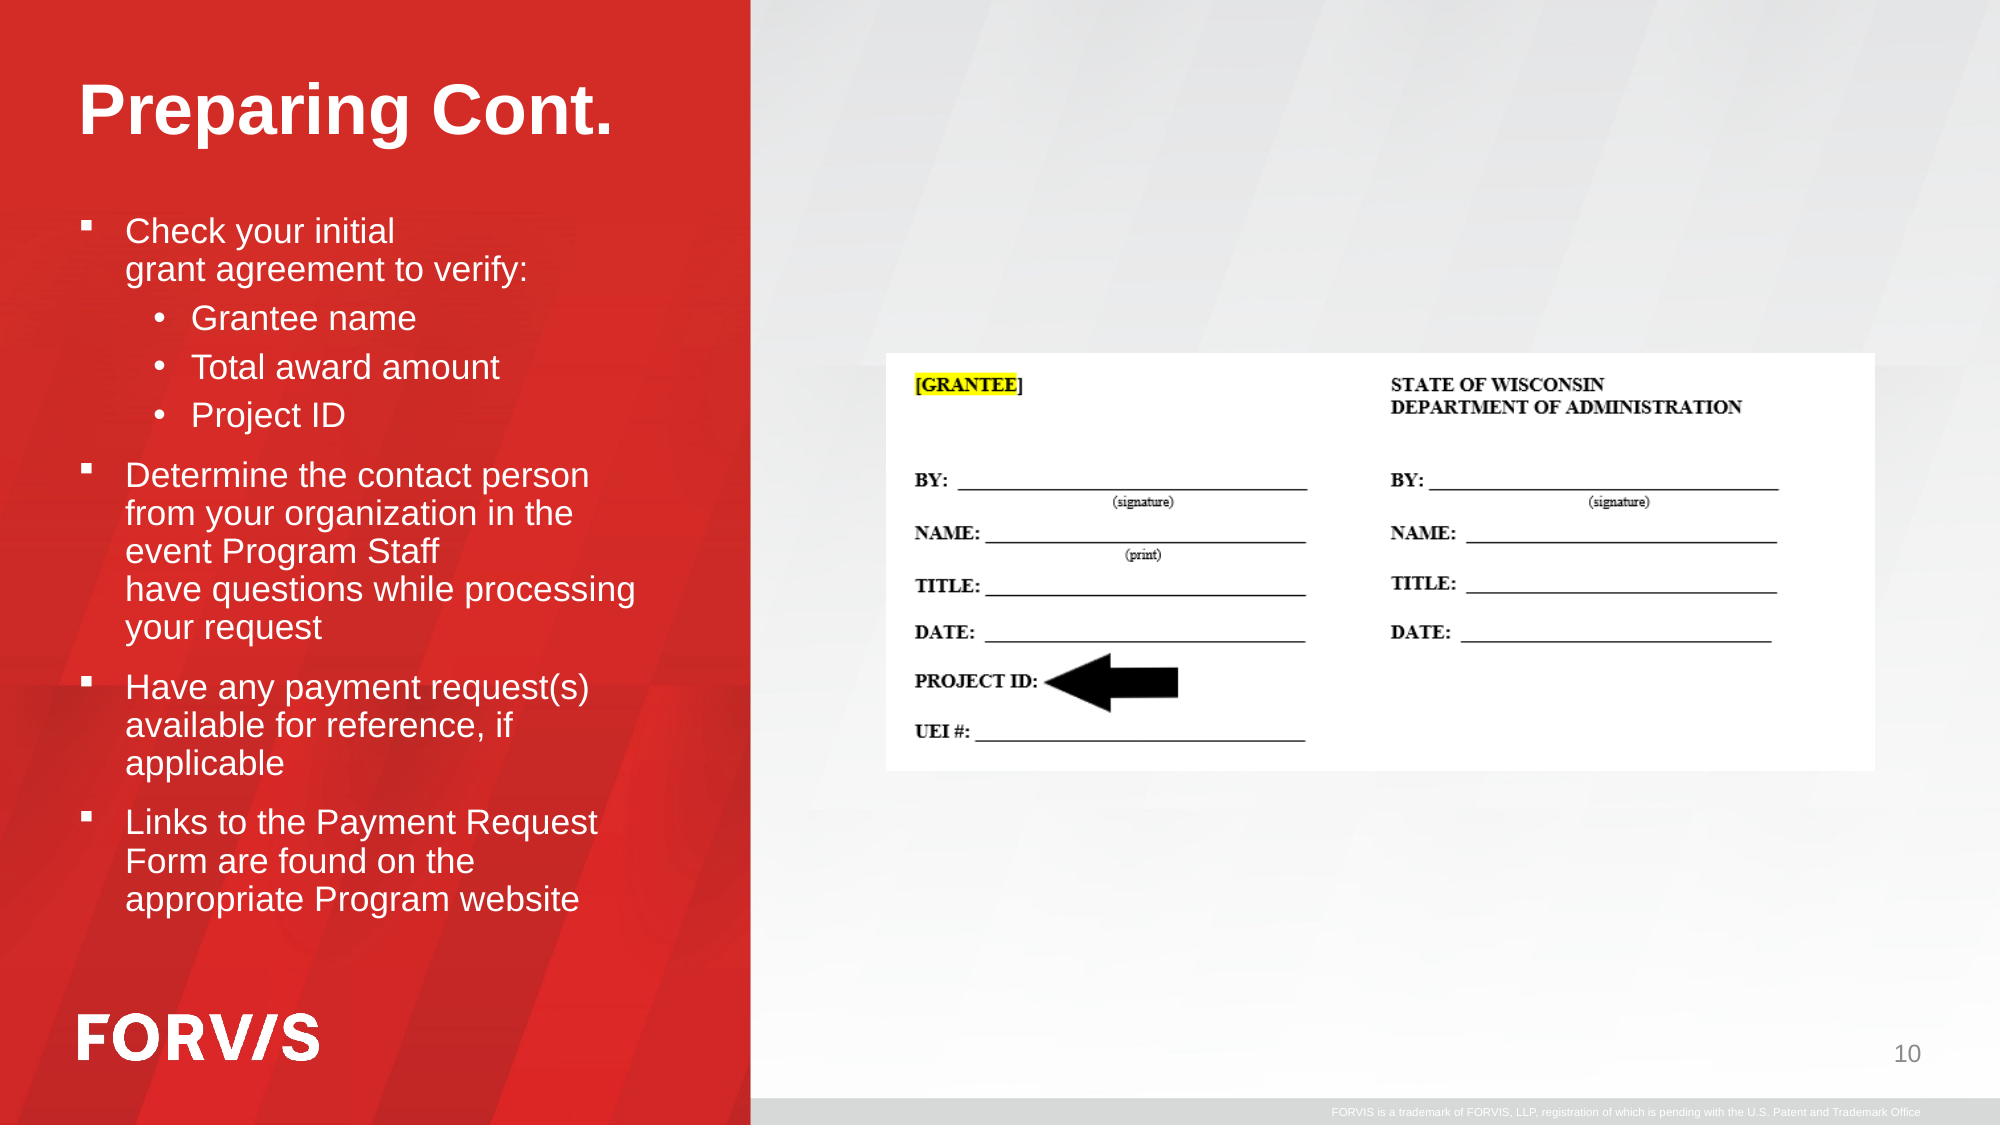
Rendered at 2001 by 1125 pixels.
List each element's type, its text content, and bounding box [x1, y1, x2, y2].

list Check your initial grant agreement to verify: Grantee name Total award amount Project ID Determine the contact person from your organization in the event Program Staff have questions while processing your request Have any payment request(s) available for reference, if applicable Links to the Payment Request Form are found on the appropriate Program website [78, 205, 659, 991]
title Preparing Cont. [78, 37, 659, 186]
slide_number 10 [1471, 1046, 1922, 1068]
picture [0, 0, 2000, 1125]
